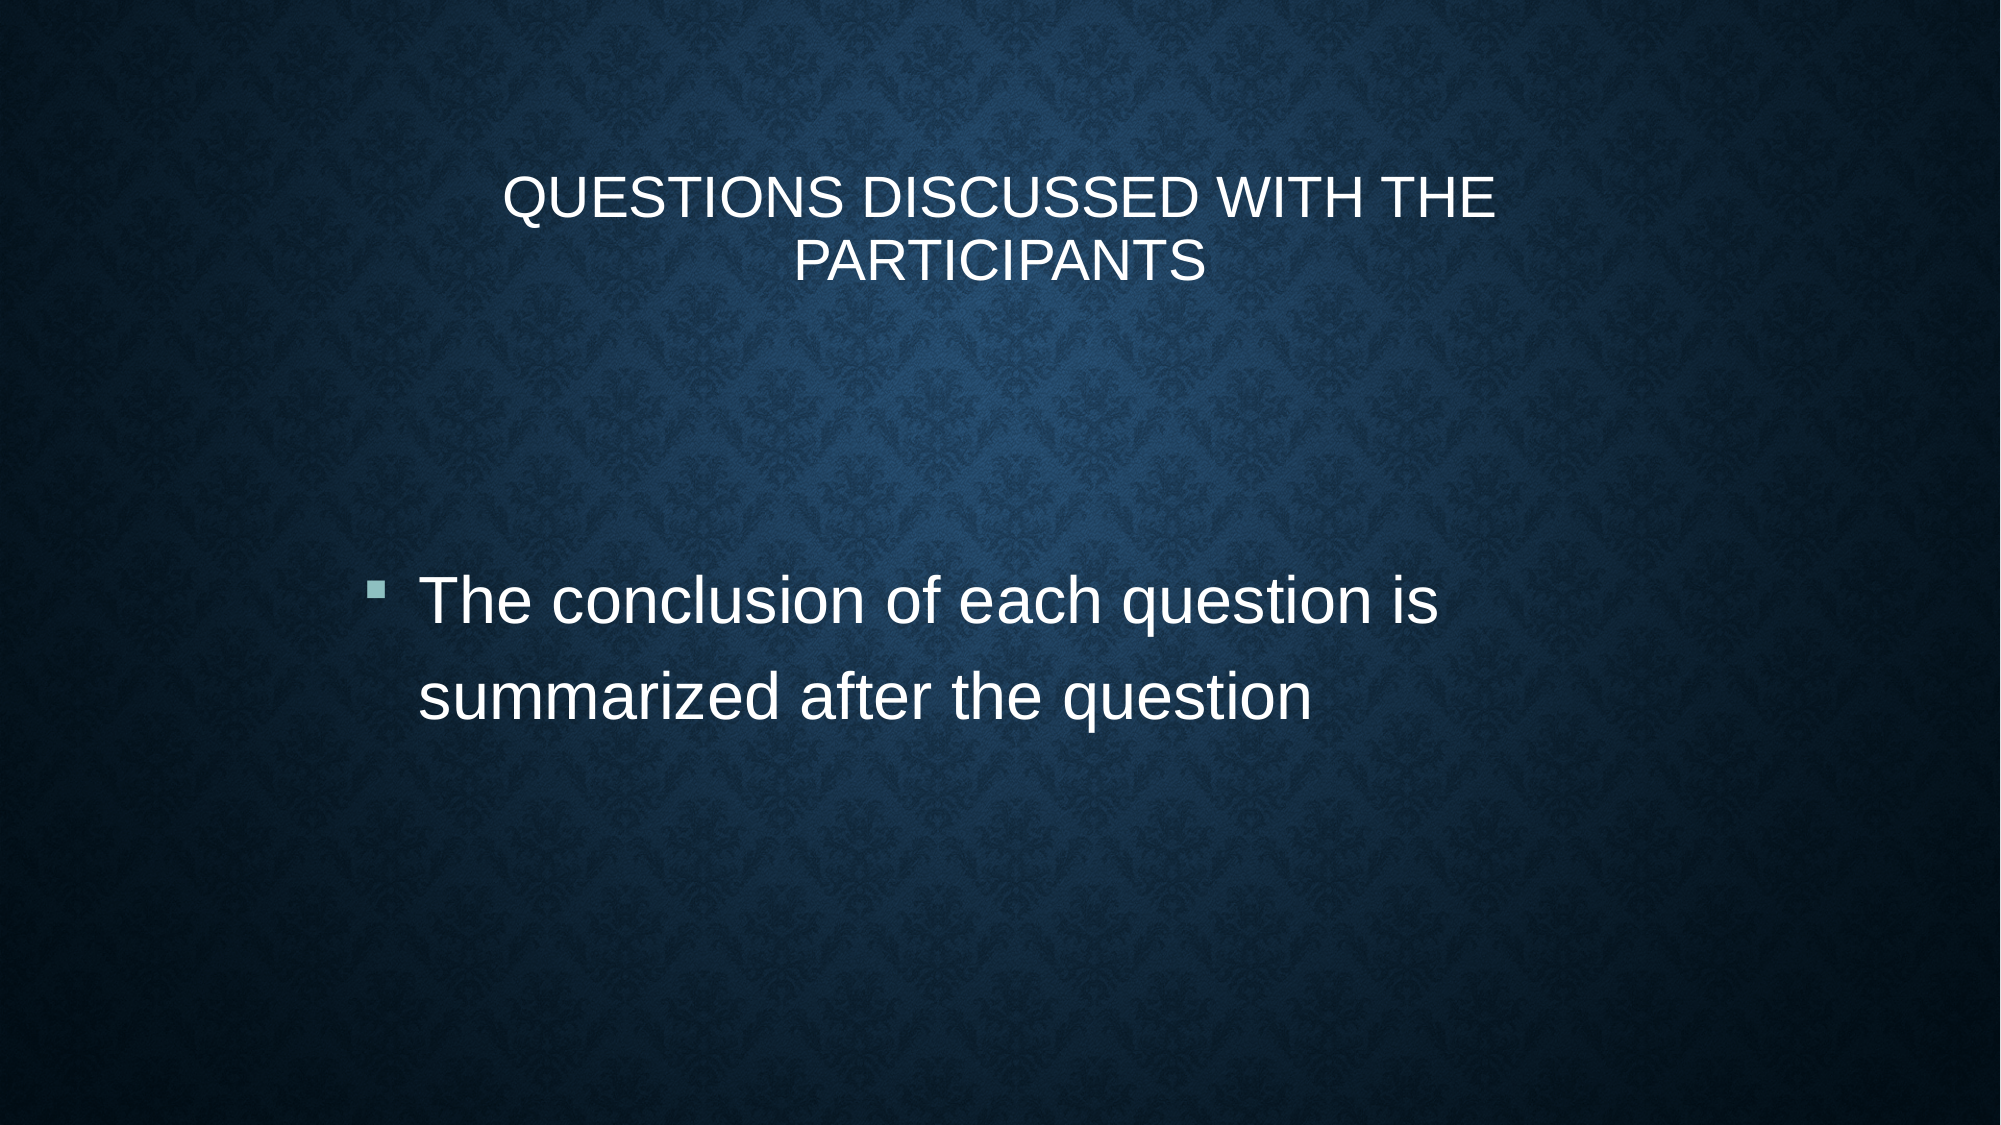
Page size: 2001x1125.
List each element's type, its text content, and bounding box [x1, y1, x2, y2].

title Questions discussed with the participants [347, 160, 1653, 337]
list The conclusion of each question is summarized after the question [347, 309, 1627, 965]
